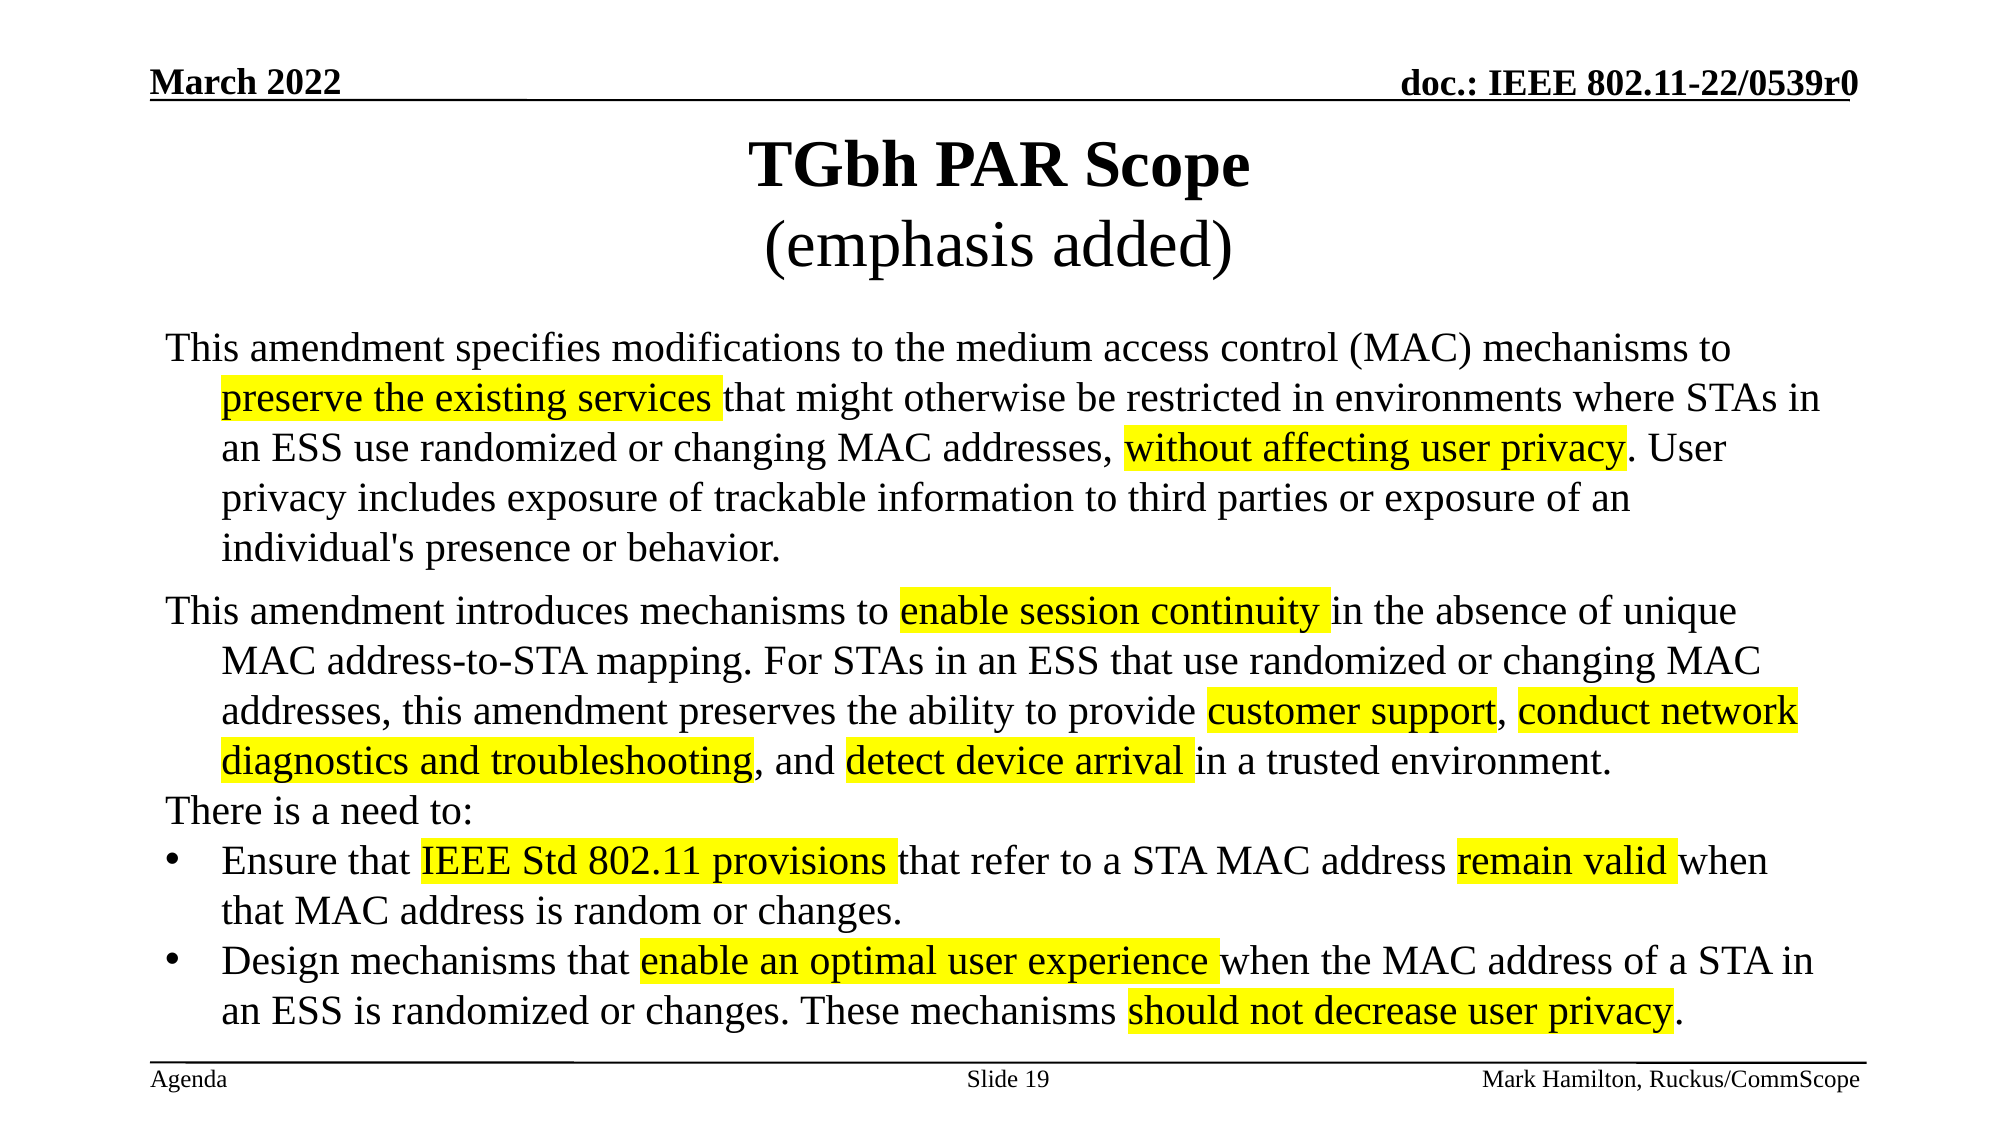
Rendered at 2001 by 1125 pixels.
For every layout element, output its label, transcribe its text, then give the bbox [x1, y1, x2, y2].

title TGbh PAR Scope (emphasis added) [149, 112, 1850, 288]
slide_number Slide 19 [950, 1061, 1067, 1123]
list This amendment specifies modifications to the medium access control (MAC) mechanisms to preserve the existing services that might otherwise be restricted in environments where STAs in an ESS use randomized or changing MAC addresses, without affecting user privacy. User privacy includes exposure of trackable information to third parties or exposure of an individual's presence or behavior. This amendment introduces mechanisms to enable session continuity in the absence of unique MAC address-to-STA mapping. For STAs in an ESS that use randomized or changing MAC addresses, this amendment preserves the ability to provide customer support, conduct network diagnostics and troubleshooting, and detect device arrival in a trusted environment. There is a need to: Ensure that IEEE Std 802.11 provisions that refer to a STA MAC address remain valid when that MAC address is random or changes. Design mechanisms that enable an optimal user experience when the MAC address of a STA in an ESS is randomized or changes. These mechanisms should not decrease user privacy. [149, 312, 1850, 988]
